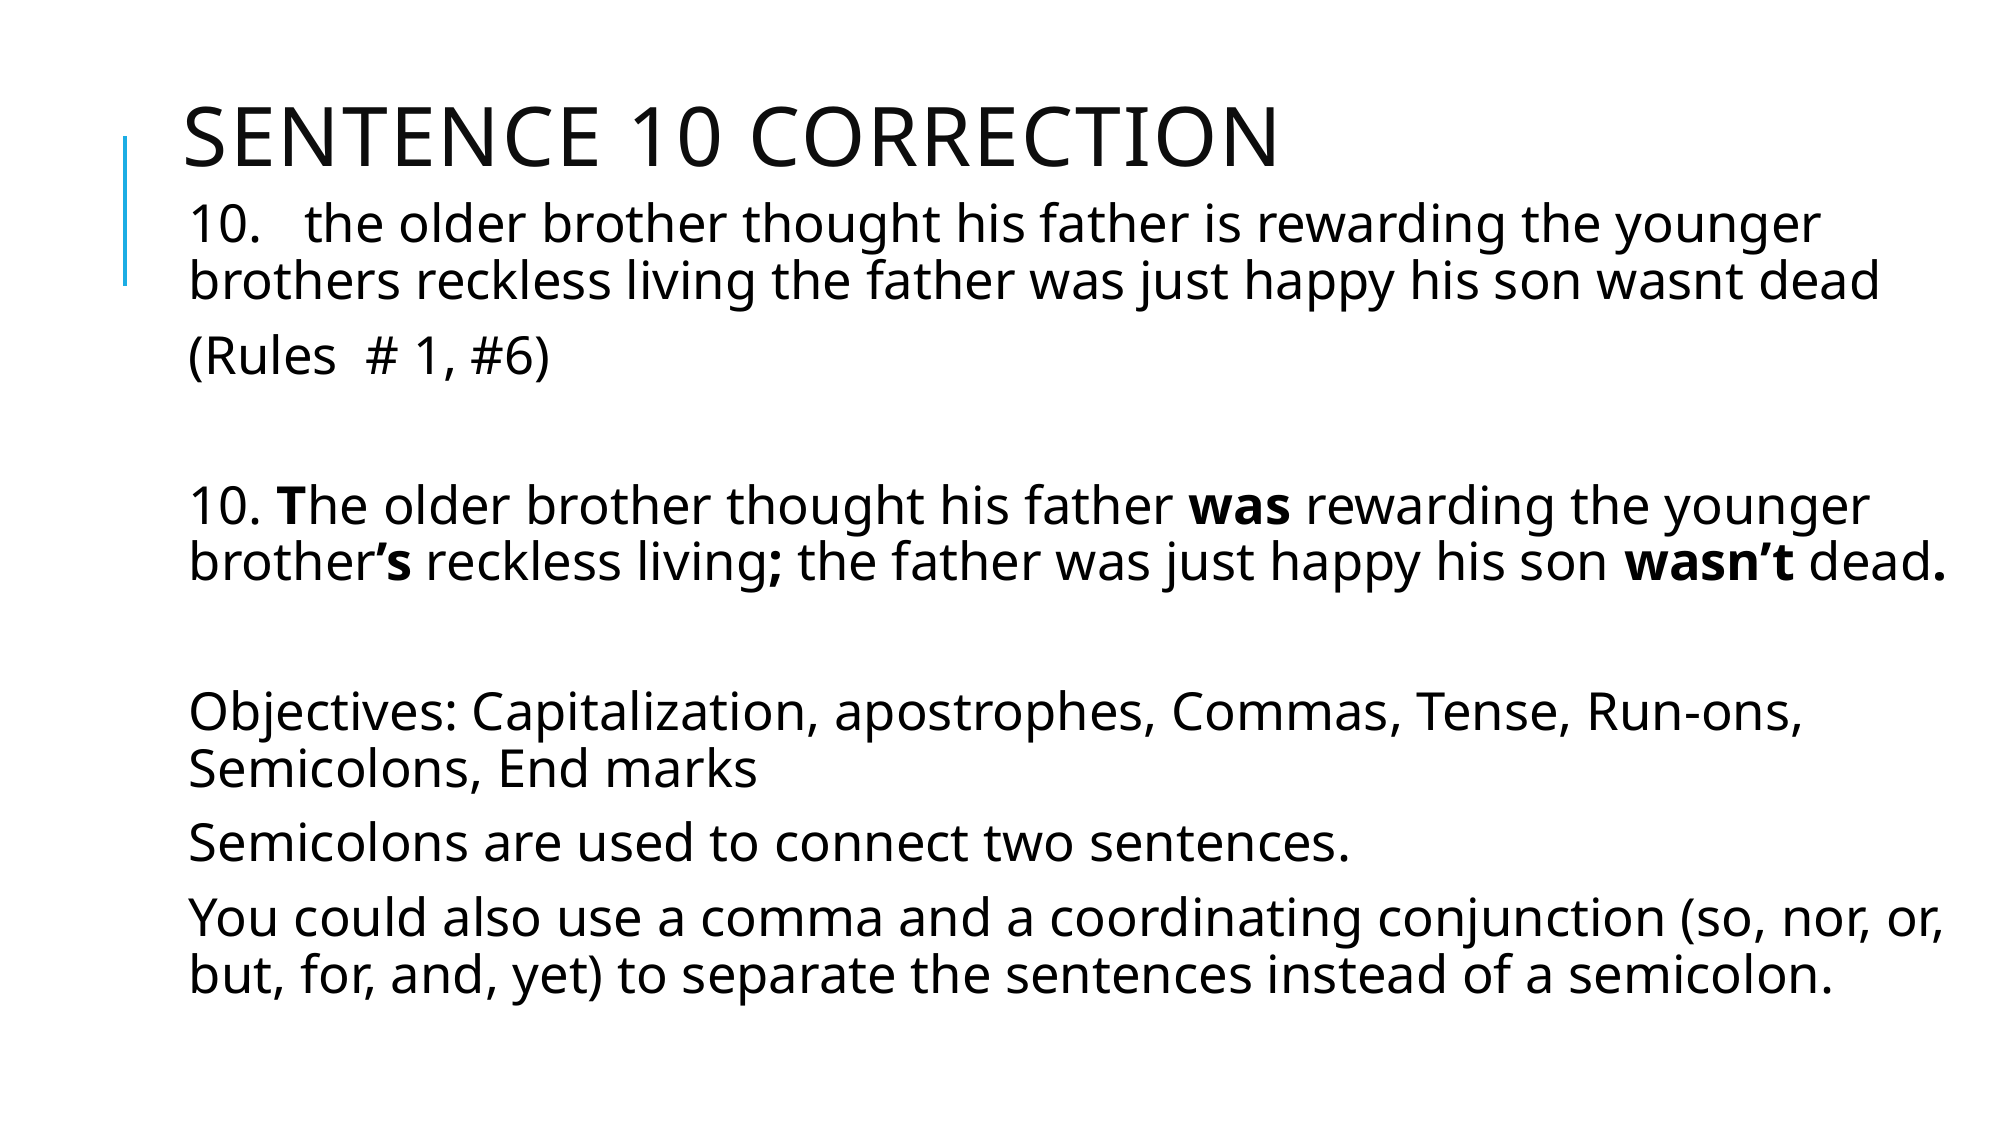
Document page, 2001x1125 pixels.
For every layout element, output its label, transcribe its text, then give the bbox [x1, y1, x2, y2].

list 10. the older brother thought his father is rewarding the younger brothers reckless living the father was just happy his son wasnt dead (Rules # 1, #6) 10. The older brother thought his father was rewarding the younger brother’s reckless living; the father was just happy his son wasn’t dead. Objectives: Capitalization, apostrophes, Commas, Tense, Run-ons, Semicolons, End marks Semicolons are used to connect two sentences. You could also use a comma and a coordinating conjunction (so, nor, or, but, for, and, yet) to separate the sentences instead of a semicolon. [168, 190, 1980, 1125]
title Sentence 10 Correction [168, 96, 1763, 190]
